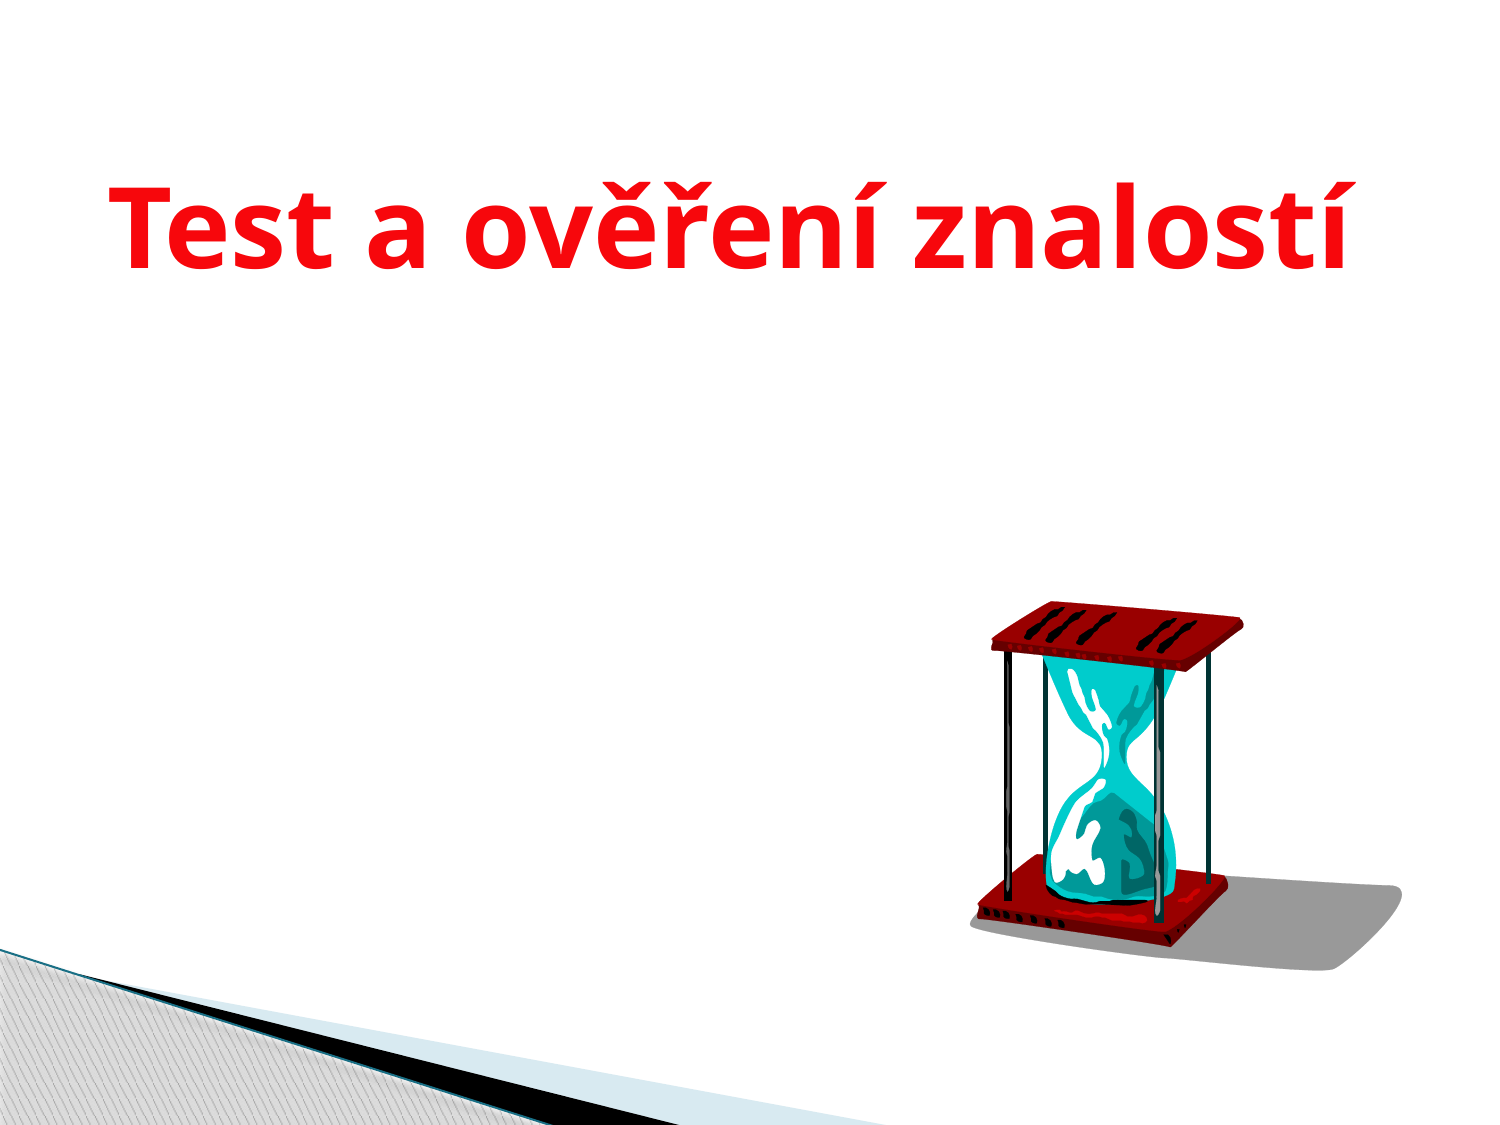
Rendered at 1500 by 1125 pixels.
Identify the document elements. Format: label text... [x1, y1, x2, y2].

picture [965, 597, 1409, 977]
text_box Test a ověření znalostí [92, 148, 1368, 299]
